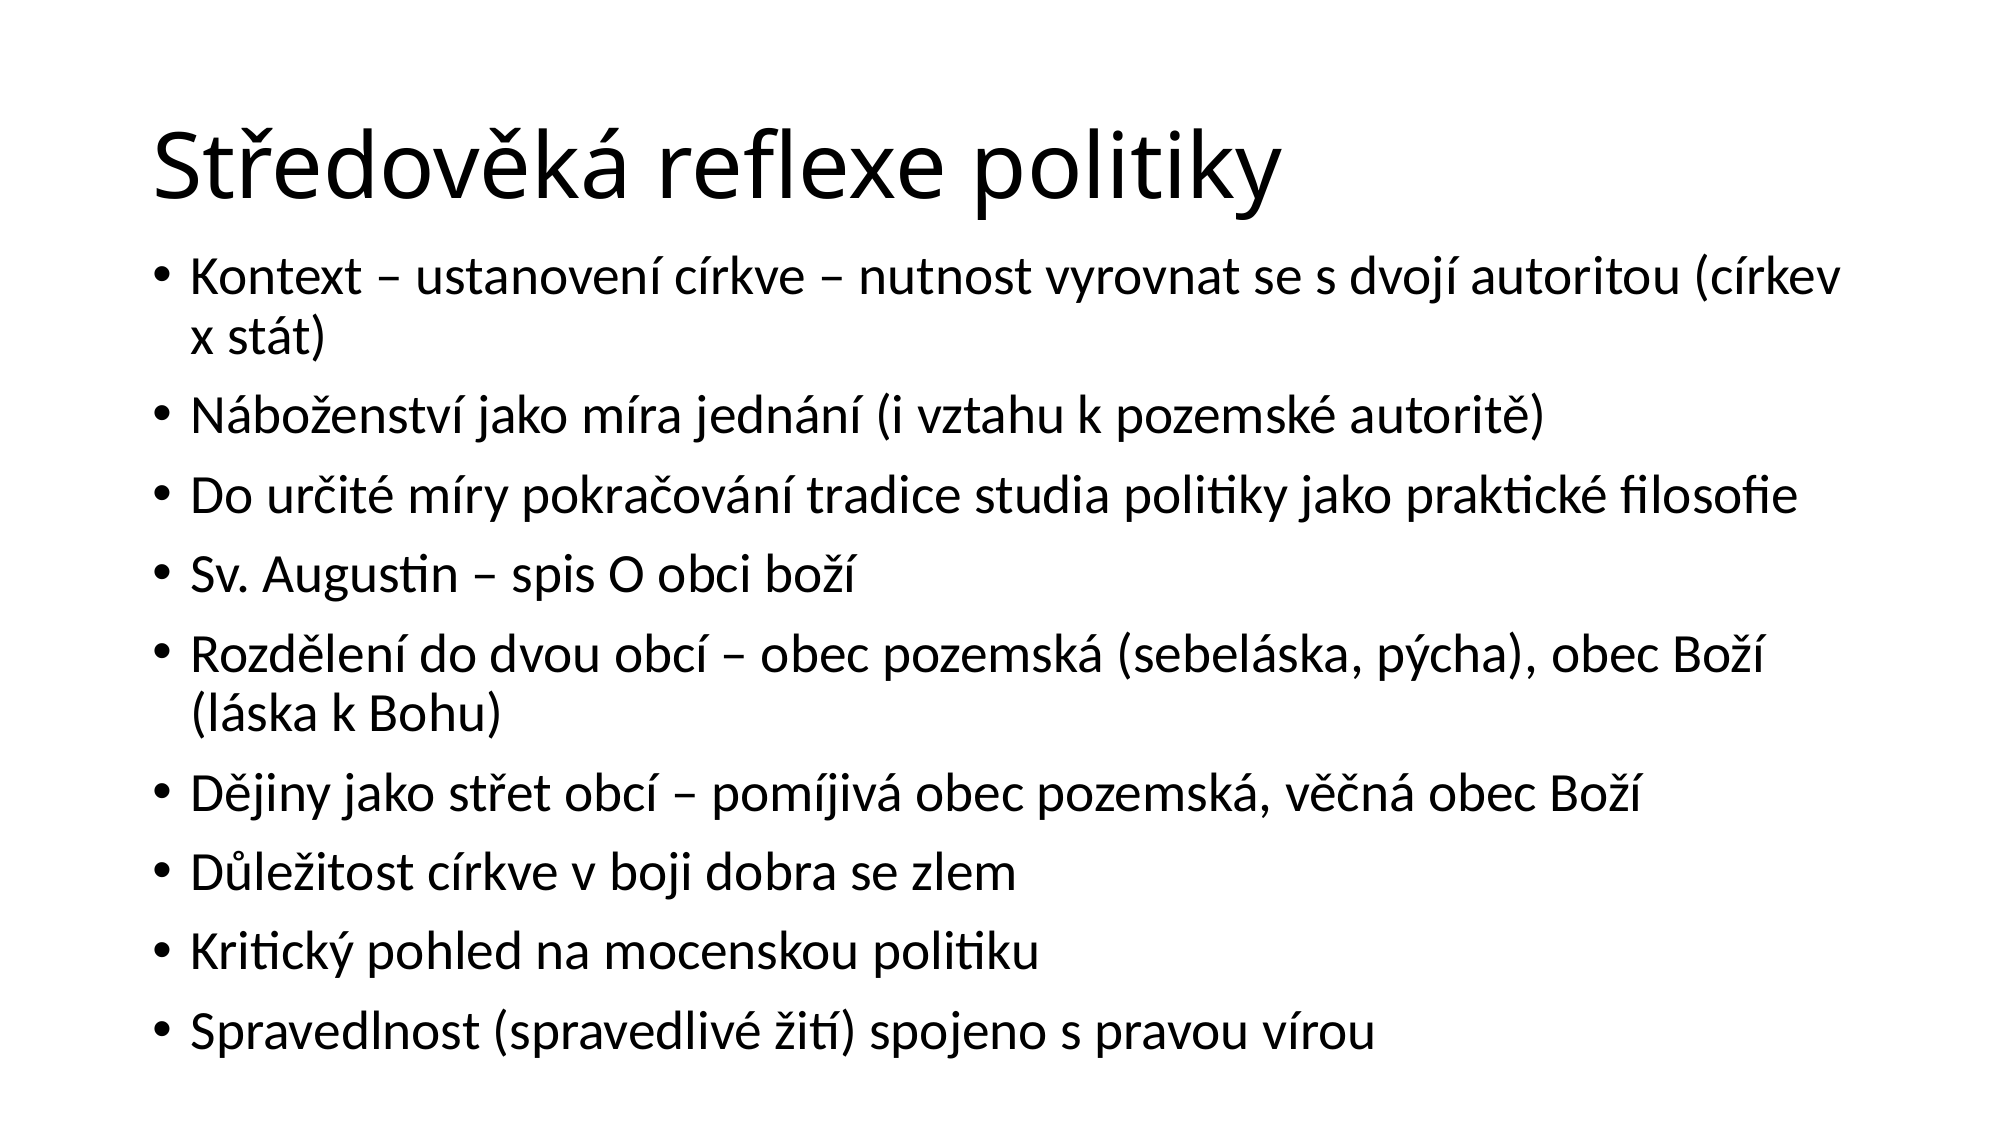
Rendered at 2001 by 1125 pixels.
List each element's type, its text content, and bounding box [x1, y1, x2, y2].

title Středověká reflexe politiky [137, 59, 1863, 239]
list Kontext – ustanovení církve – nutnost vyrovnat se s dvojí autoritou (církev x stát) Náboženství jako míra jednání (i vztahu k pozemské autoritě) Do určité míry pokračování tradice studia politiky jako praktické filosofie Sv. Augustin – spis O obci boží Rozdělení do dvou obcí – obec pozemská (sebeláska, pýcha), obec Boží (láska k Bohu) Dějiny jako střet obcí – pomíjivá obec pozemská, věčná obec Boží Důležitost církve v boji dobra se zlem Kritický pohled na mocenskou politiku Spravedlnost (spravedlivé žití) spojeno s pravou vírou [137, 239, 1863, 1080]
